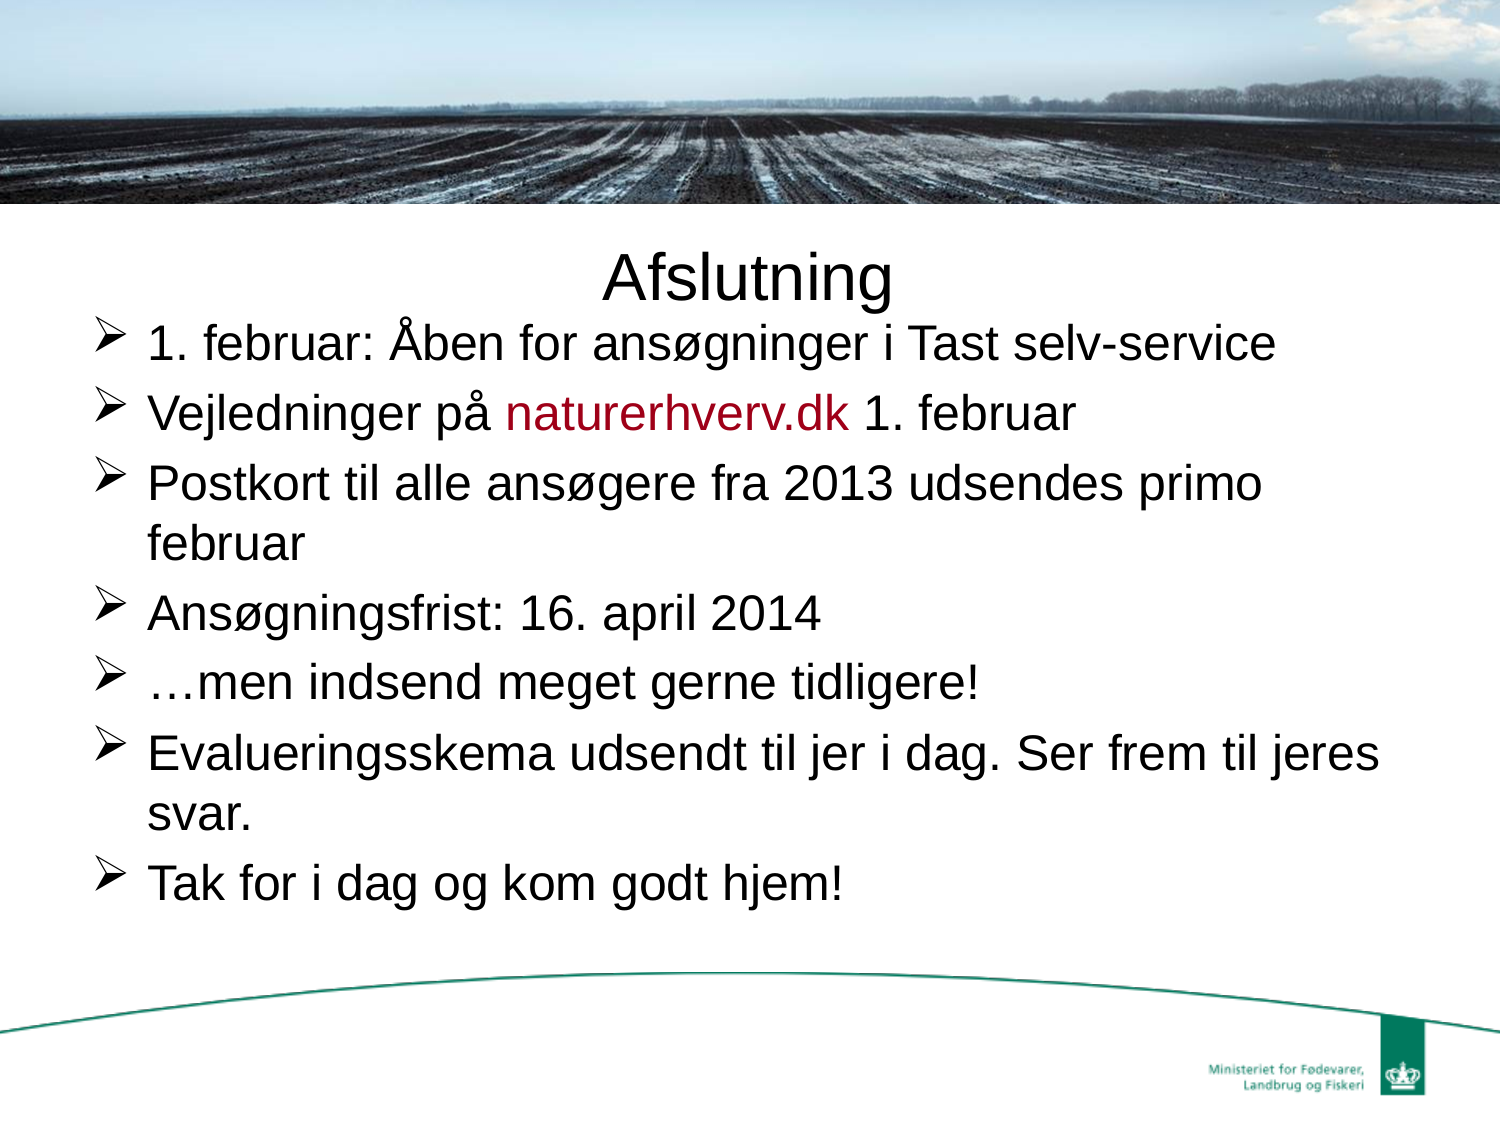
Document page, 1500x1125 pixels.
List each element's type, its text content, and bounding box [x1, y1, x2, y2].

picture [0, 0, 1500, 204]
text_box Afslutning [76, 213, 1422, 302]
text_box 1. februar: Åben for ansøgninger i Tast selv-service Vejledninger på naturerhverv.dk 1. februar Postkort til alle ansøgere fra 2013 udsendes primo februar Ansøgningsfrist: 16. april 2014 …men indsend meget gerne tidligere! Evalueringsskema udsendt til jer i dag. Ser frem til jeres svar. Tak for i dag og kom godt hjem! [76, 302, 1447, 889]
picture [0, 972, 1500, 1125]
